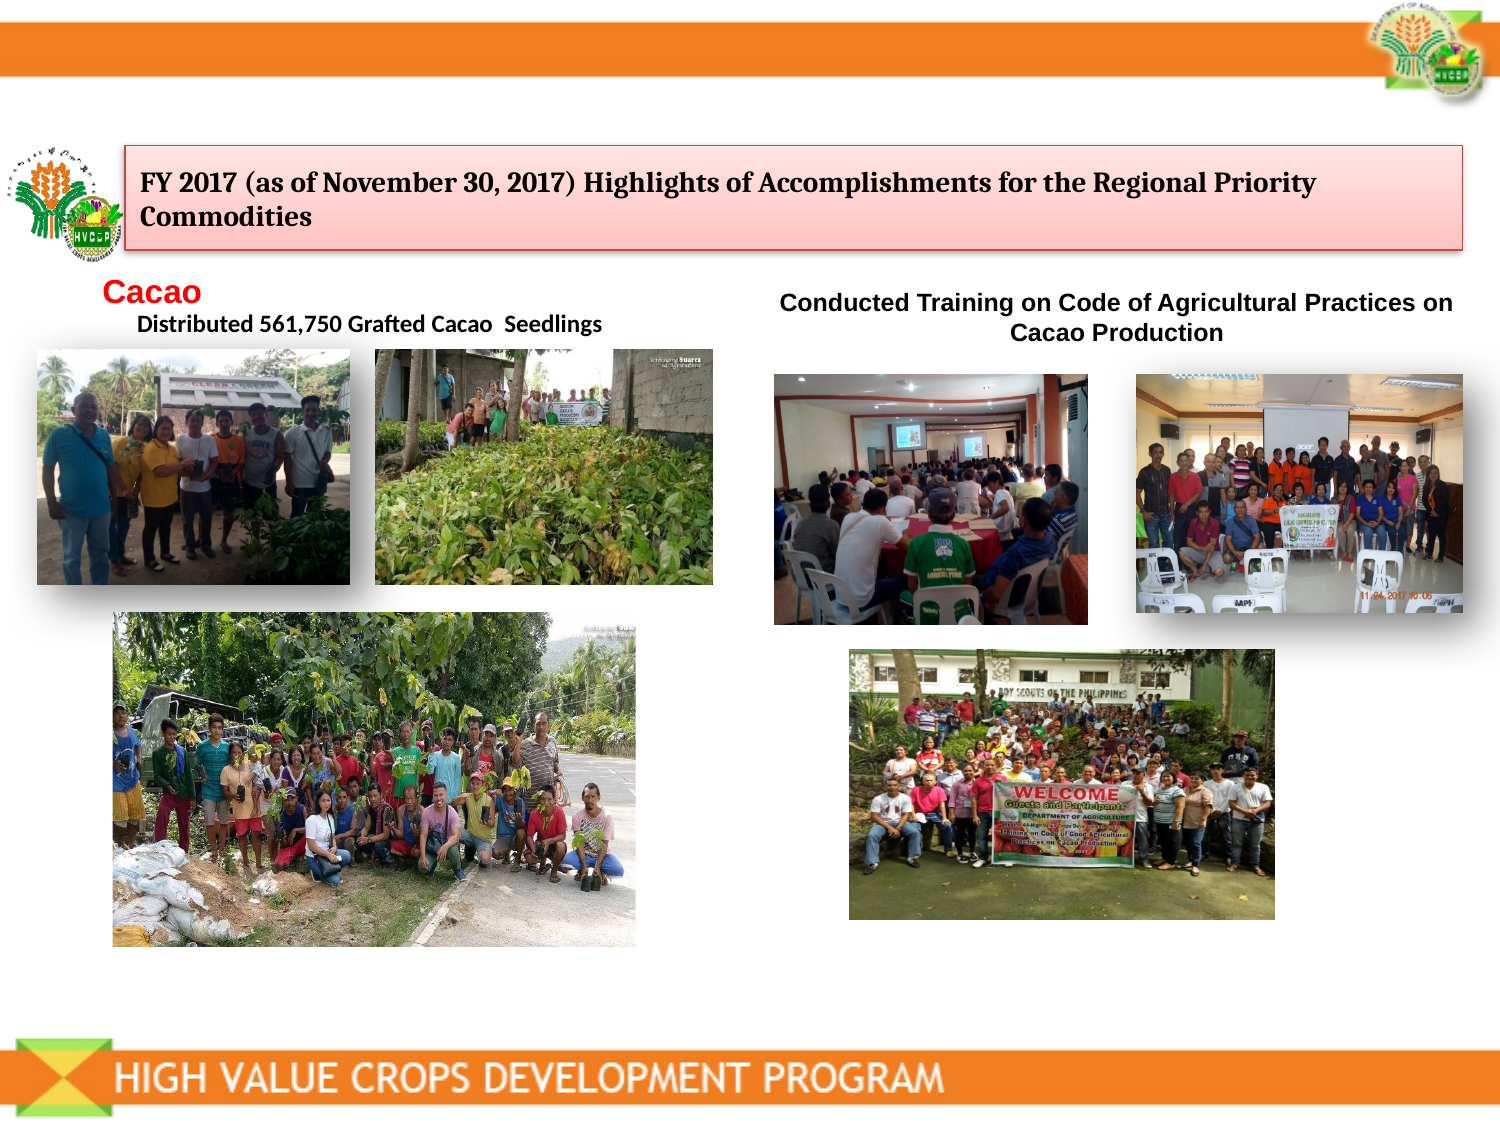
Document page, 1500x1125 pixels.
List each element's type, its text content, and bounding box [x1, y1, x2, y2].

text_box Distributed 561,750 Grafted Cacao Seedlings [3, 299, 738, 345]
text_box Conducted Training on Code of Agricultural Practices on Cacao Production [750, 279, 1485, 355]
title FY 2017 (as of November 30, 2017) Highlights of Accomplishments for the Regional Priority Commodities [126, 145, 1463, 251]
text_box Cacao [87, 262, 1425, 718]
picture [0, 0, 1500, 1125]
